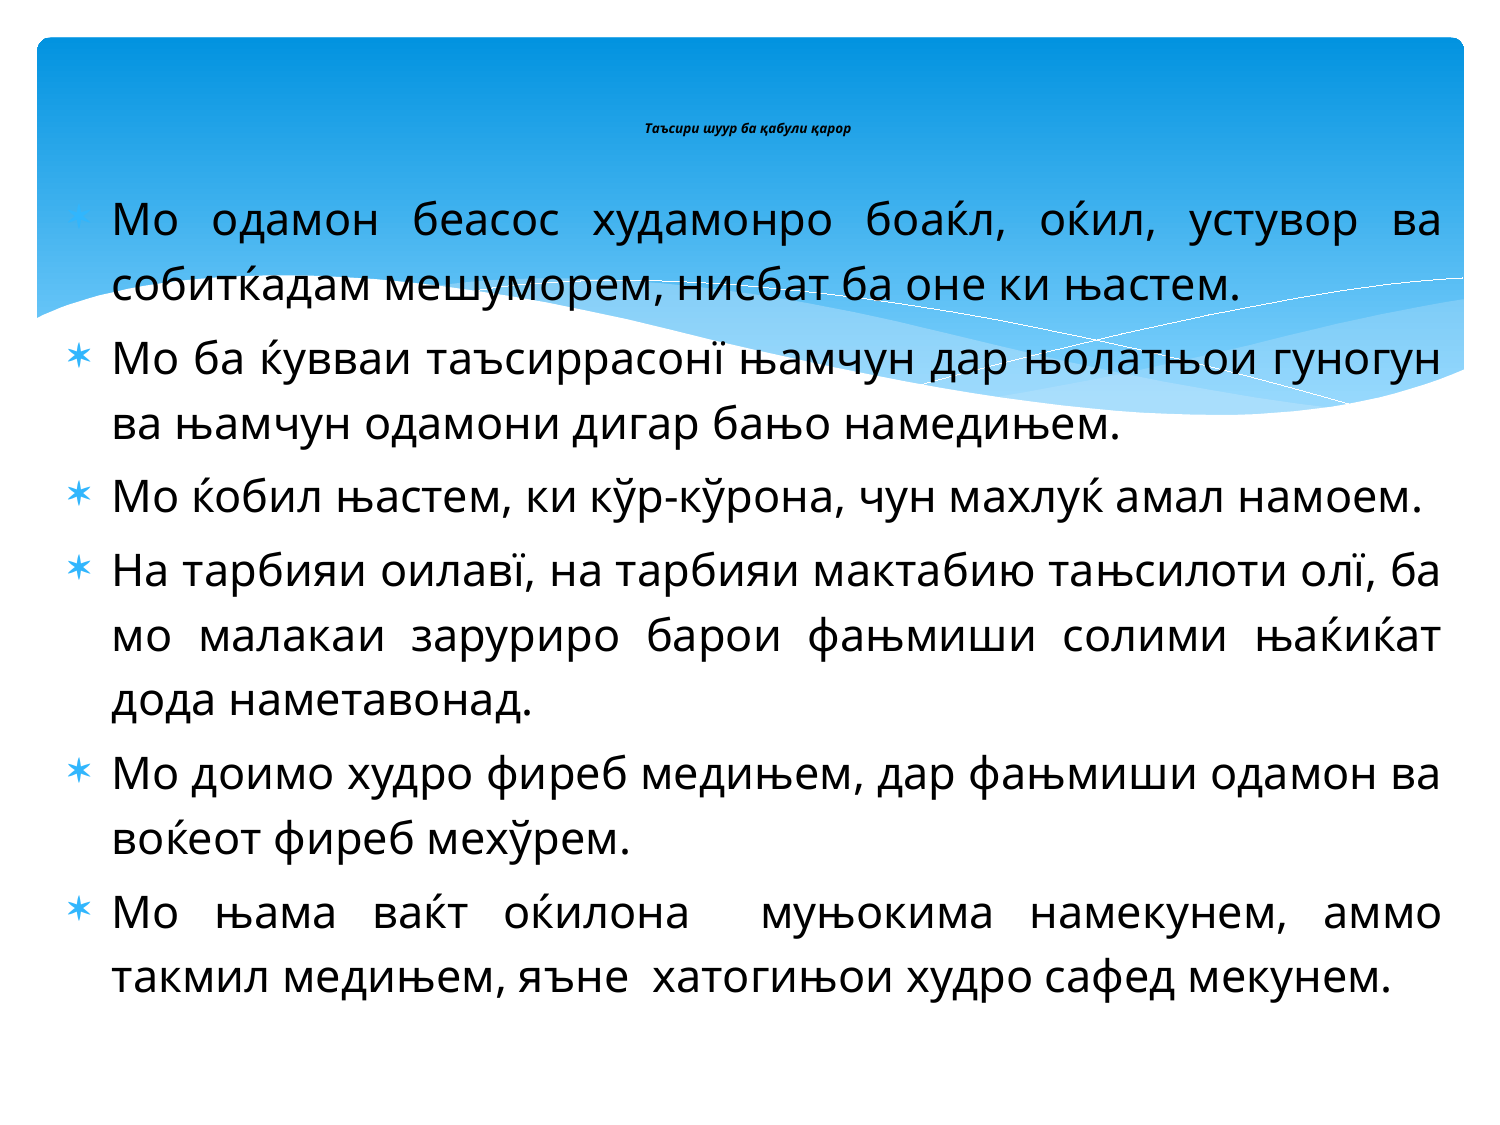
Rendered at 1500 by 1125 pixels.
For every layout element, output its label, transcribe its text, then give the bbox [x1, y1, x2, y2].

title Таъсири шуур ба қабули қарор [75, 78, 1425, 185]
list Мо одамон беасос худамонро боаќл, оќил, устувор ва собитќадам мешуморем, нисбат ба оне ки њастем. Мо ба ќувваи таъсиррасонї њамчун дар њолатњои гуногун ва њамчун одамони дигар бањо намедињем. Мо ќобил њастем, ки кўр-кўрона, чун махлуќ амал намоем. На тарбияи оилавї, на тарбияи мактабию тањсилоти олї, ба мо малакаи заруриро барои фањмиши солими њаќиќат дода наметавонад. Мо доимо худро фиреб медињем, дар фањмиши одамон ва воќеот фиреб мехўрем. Мо њама ваќт оќилона муњокима намекунем, аммо такмил медињем, яъне хатогињои худро сафед мекунем. [53, 172, 1459, 1059]
